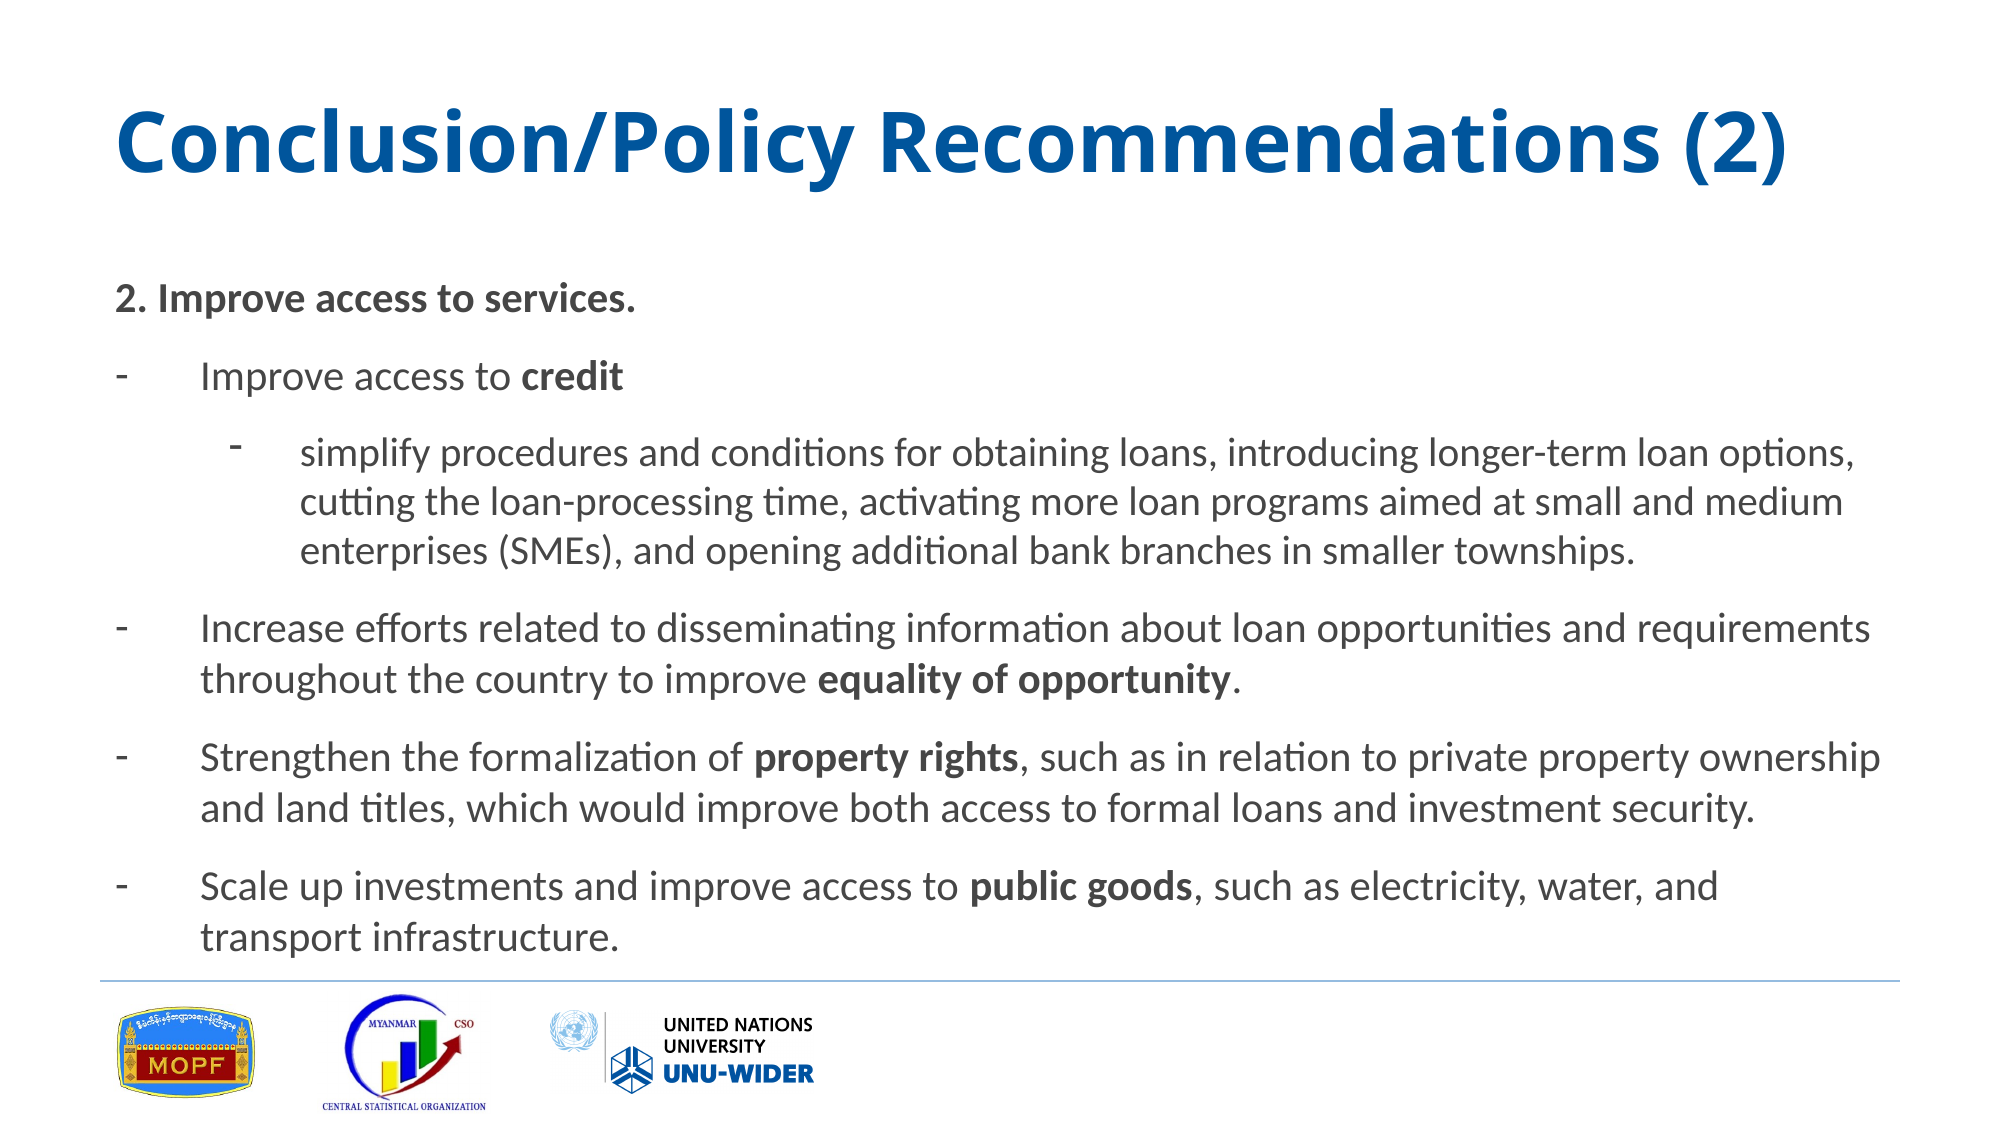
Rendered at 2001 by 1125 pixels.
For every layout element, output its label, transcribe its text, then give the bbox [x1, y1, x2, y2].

picture [550, 1010, 814, 1094]
list 2. Improve access to services. Improve access to credit simplify procedures and conditions for obtaining loans, introducing longer-term loan options, cutting the loan-processing time, activating more loan programs aimed at small and medium enterprises (SMEs), and opening additional bank branches in smaller townships. Increase efforts related to disseminating information about loan opportunities and requirements throughout the country to improve equality of opportunity. Strengthen the formalization of property rights, such as in relation to private property ownership and land titles, which would improve both access to formal loans and investment security. Scale up investments and improve access to public goods, such as electricity, water, and transport infrastructure. [99, 262, 1900, 1005]
picture [113, 1005, 258, 1100]
title Conclusion/Policy Recommendations (2) [99, 45, 1900, 233]
picture [317, 1005, 491, 1114]
